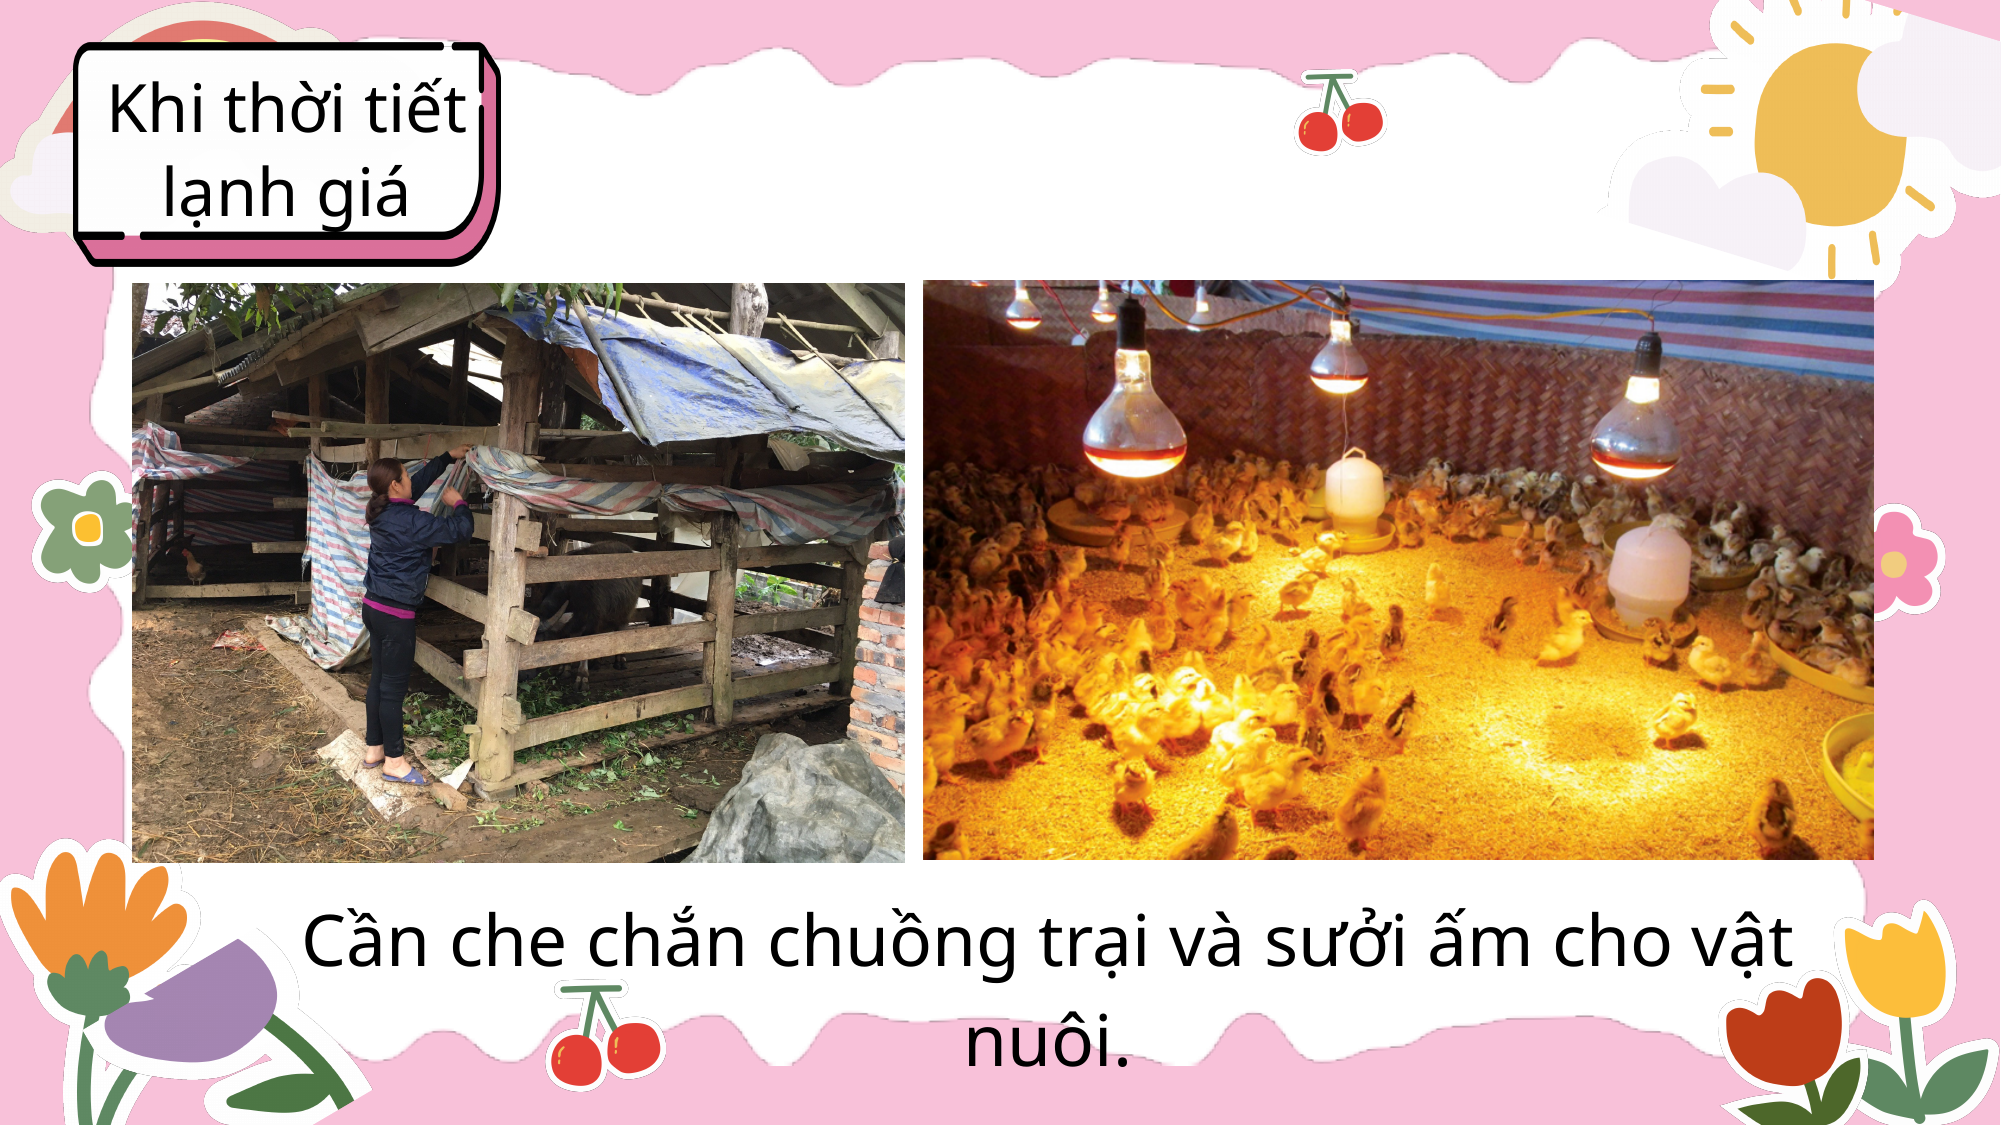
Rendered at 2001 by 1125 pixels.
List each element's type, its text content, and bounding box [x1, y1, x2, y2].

text_box [31, 470, 126, 593]
text_box [1580, 0, 2000, 336]
text_box [0, 0, 430, 254]
text_box [65, 26, 1888, 897]
text_box Cần che chắn chuồng trại và sưởi ấm cho vật nuôi. [397, 881, 1859, 1081]
text_box [1293, 69, 1388, 156]
picture [923, 279, 1874, 860]
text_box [58, 42, 516, 267]
text_box [544, 1081, 667, 1092]
text_box [1877, 503, 1946, 622]
picture [131, 283, 906, 864]
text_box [1718, 899, 2000, 1125]
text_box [0, 835, 392, 1125]
